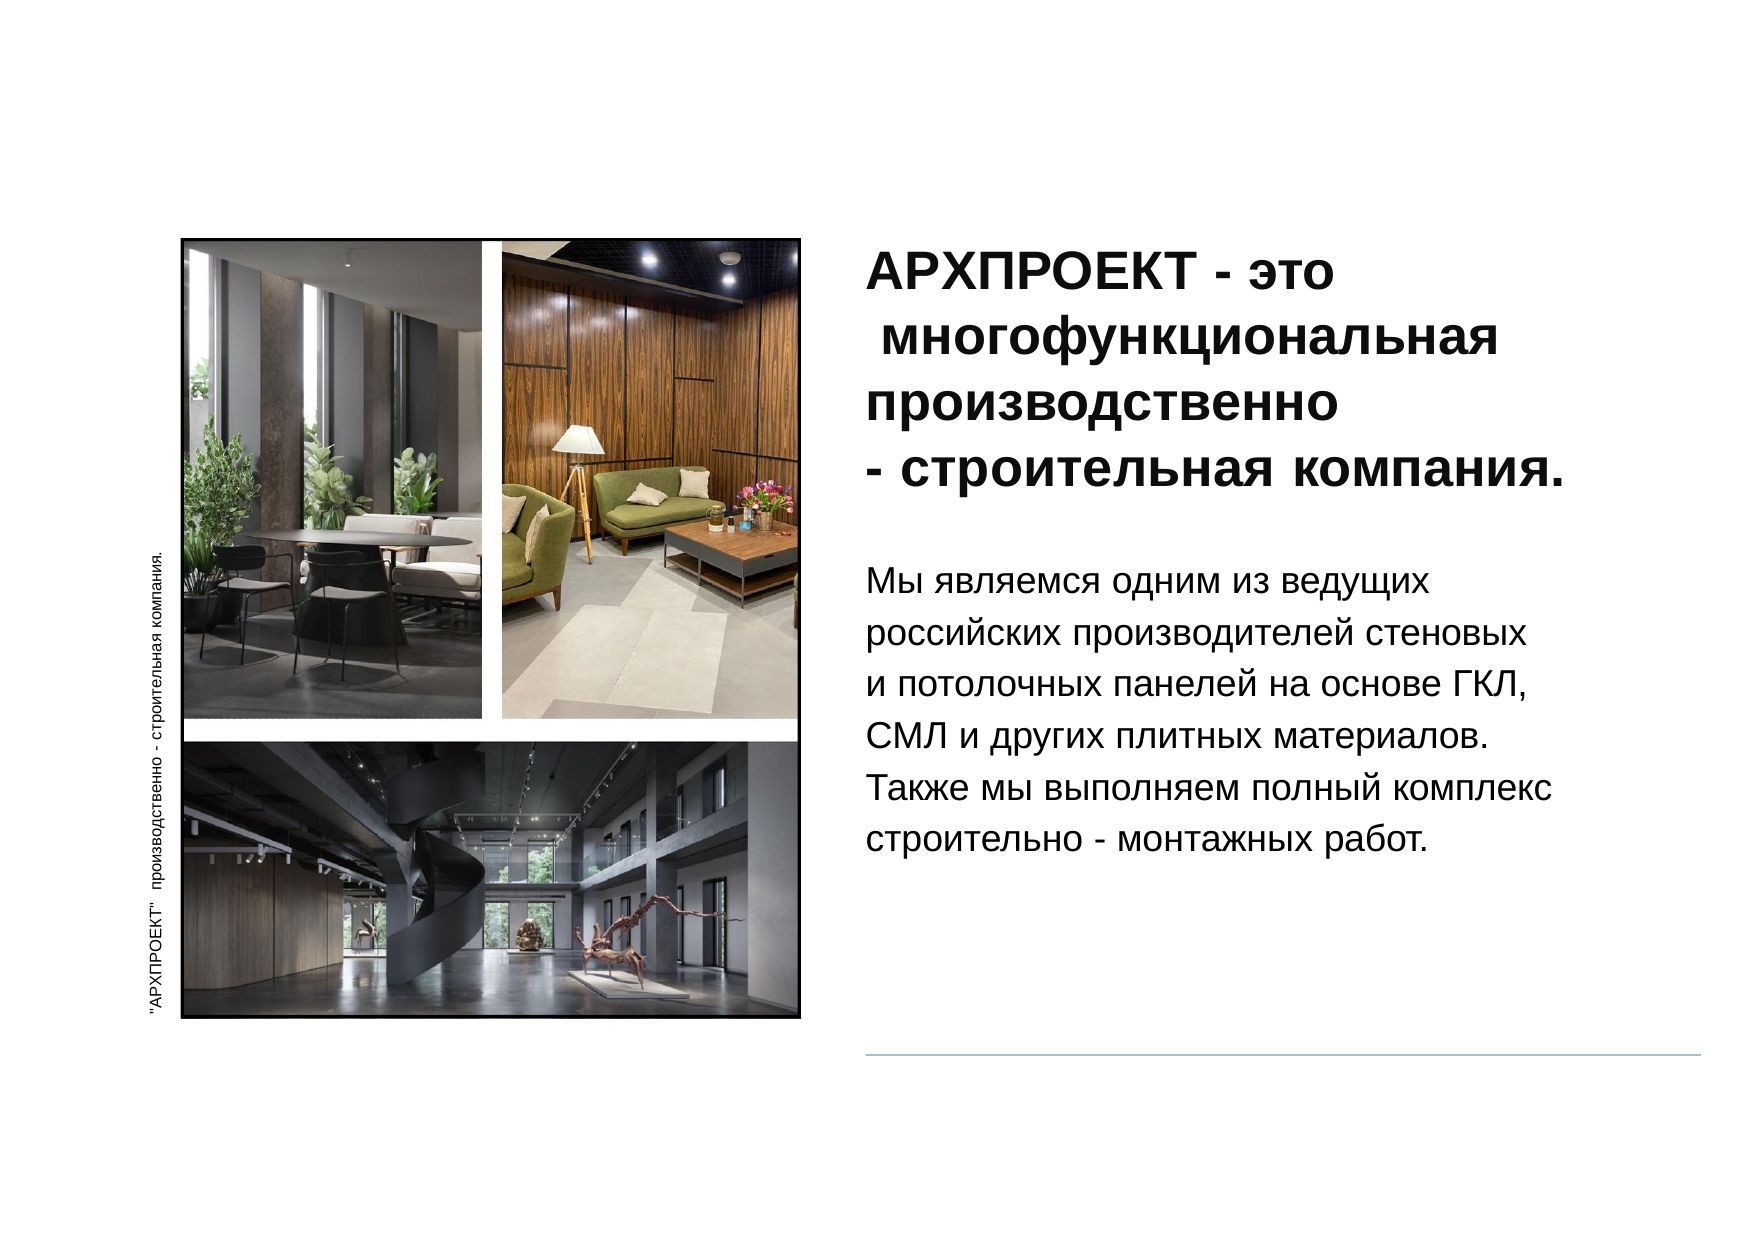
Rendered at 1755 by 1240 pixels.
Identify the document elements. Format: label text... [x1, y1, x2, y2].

text_box "APXПРОЕКТ" производственно - строительная компания. [144, 542, 168, 1017]
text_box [180, 237, 802, 1019]
title APXПРОЕКТ - это многофункциональная производственно [863, 232, 1514, 429]
text_box - строительная компания. Мы являемся одним из ведущих российских производителей стеновых и потолочных панелей на основе ГКЛ, СМЛ и других плитных материалов. Также мы выполняем полный комплекс строительно - монтажных работ. [863, 429, 1575, 860]
